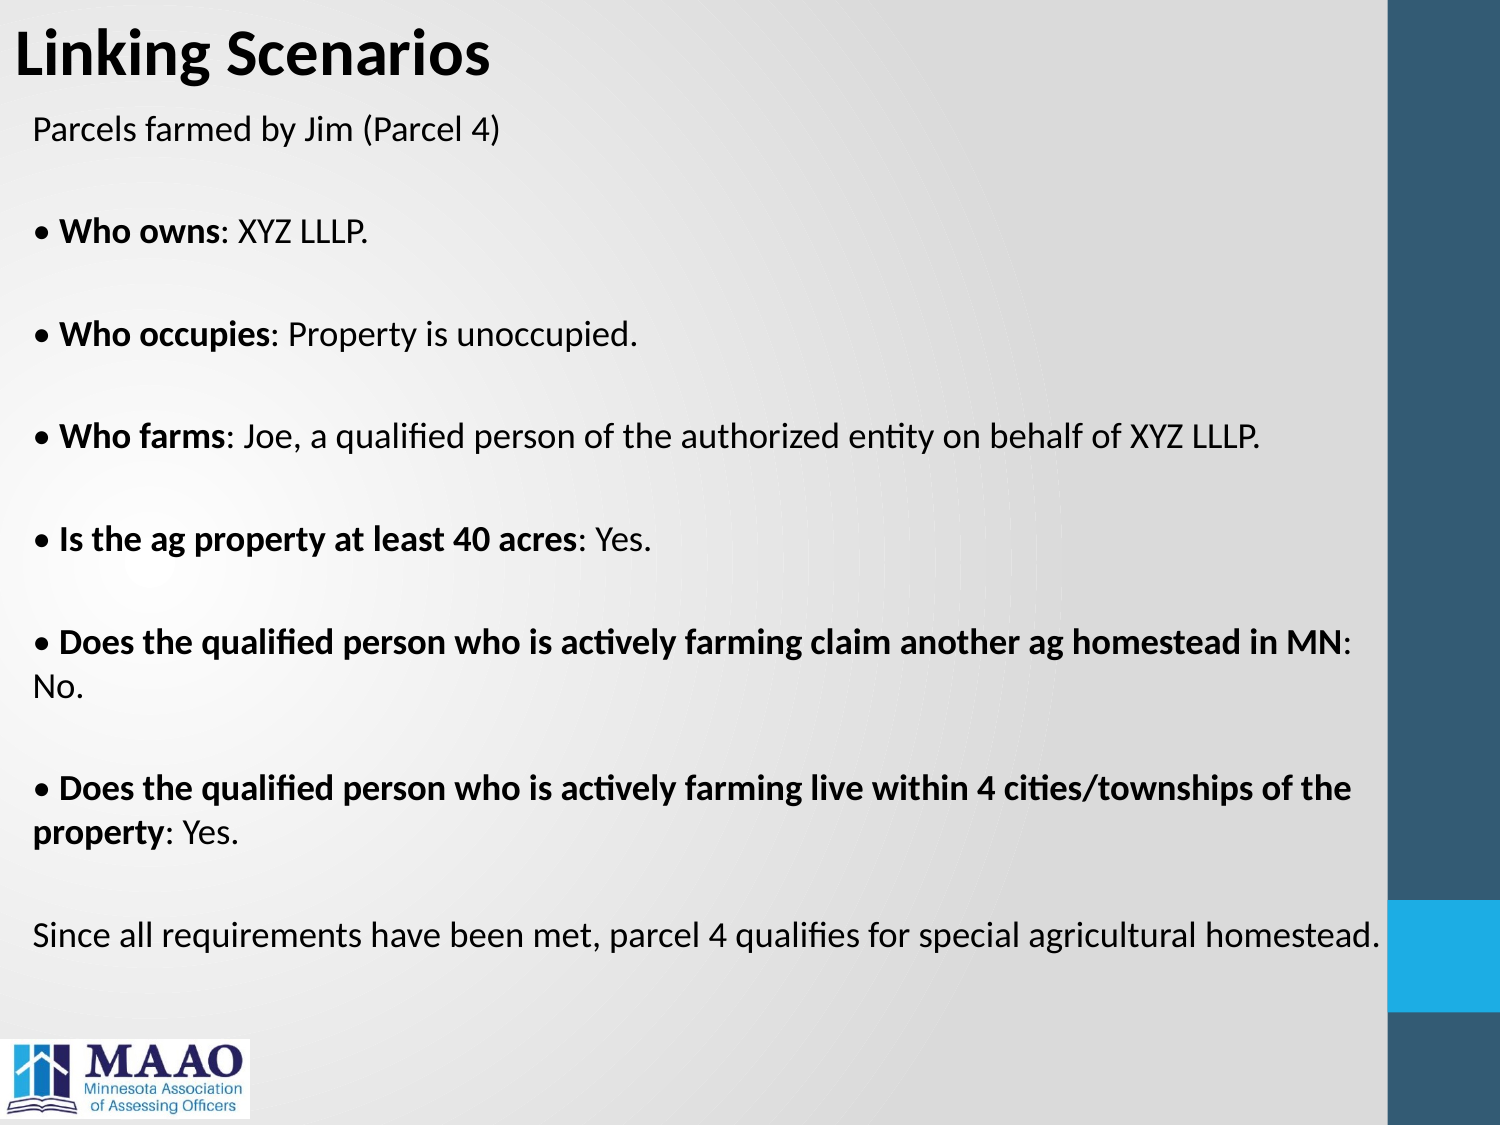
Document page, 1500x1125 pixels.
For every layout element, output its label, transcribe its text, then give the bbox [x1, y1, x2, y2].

text_box Linking Scenarios [0, 1, 1150, 97]
list Parcels farmed by Jim (Parcel 4) • Who owns: XYZ LLLP. • Who occupies: Property is unoccupied. • Who farms: Joe, a qualified person of the authorized entity on behalf of XYZ LLLP. • Is the ag property at least 40 acres: Yes. • Does the qualified person who is actively farming claim another ag homestead in MN: No. • Does the qualified person who is actively farming live within 4 cities/townships of the property: Yes. Since all requirements have been met, parcel 4 qualifies for special agricultural homestead. [0, 97, 1400, 1013]
picture [0, 1039, 250, 1119]
